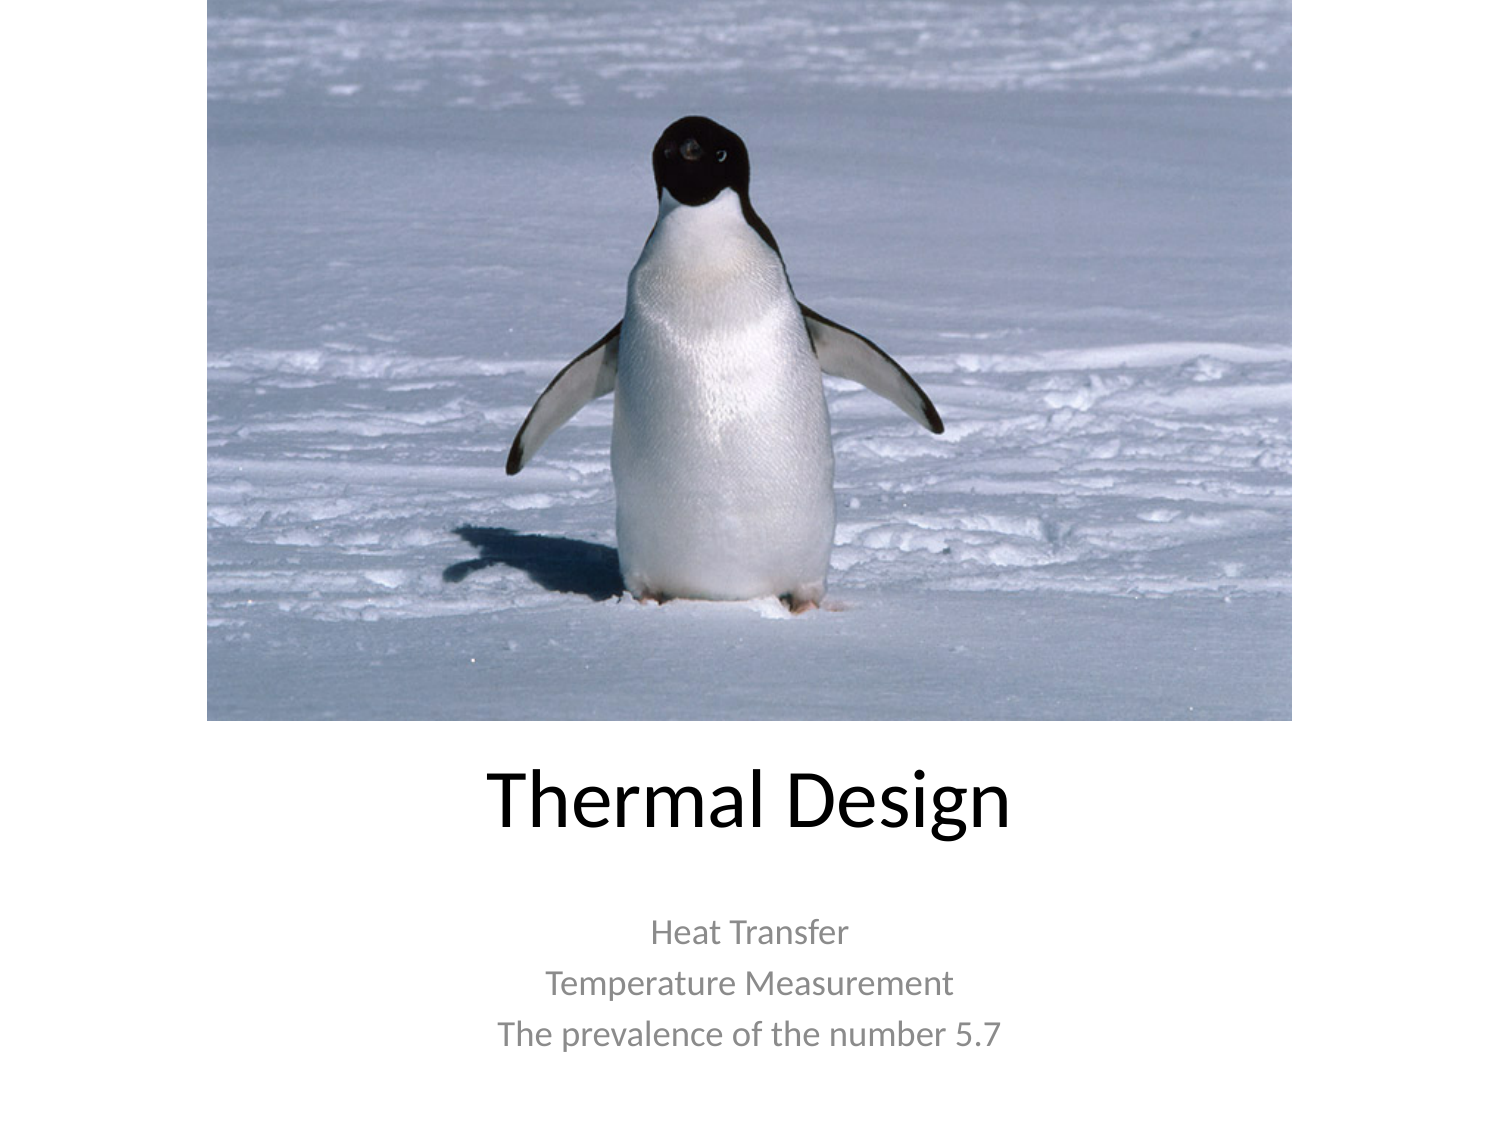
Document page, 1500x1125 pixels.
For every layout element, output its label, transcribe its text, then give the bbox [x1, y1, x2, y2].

picture [207, 0, 1293, 721]
title Thermal Design [112, 699, 1388, 888]
subtitle Heat Transfer Temperature Measurement The prevalence of the number 5.7 [225, 900, 1275, 1063]
